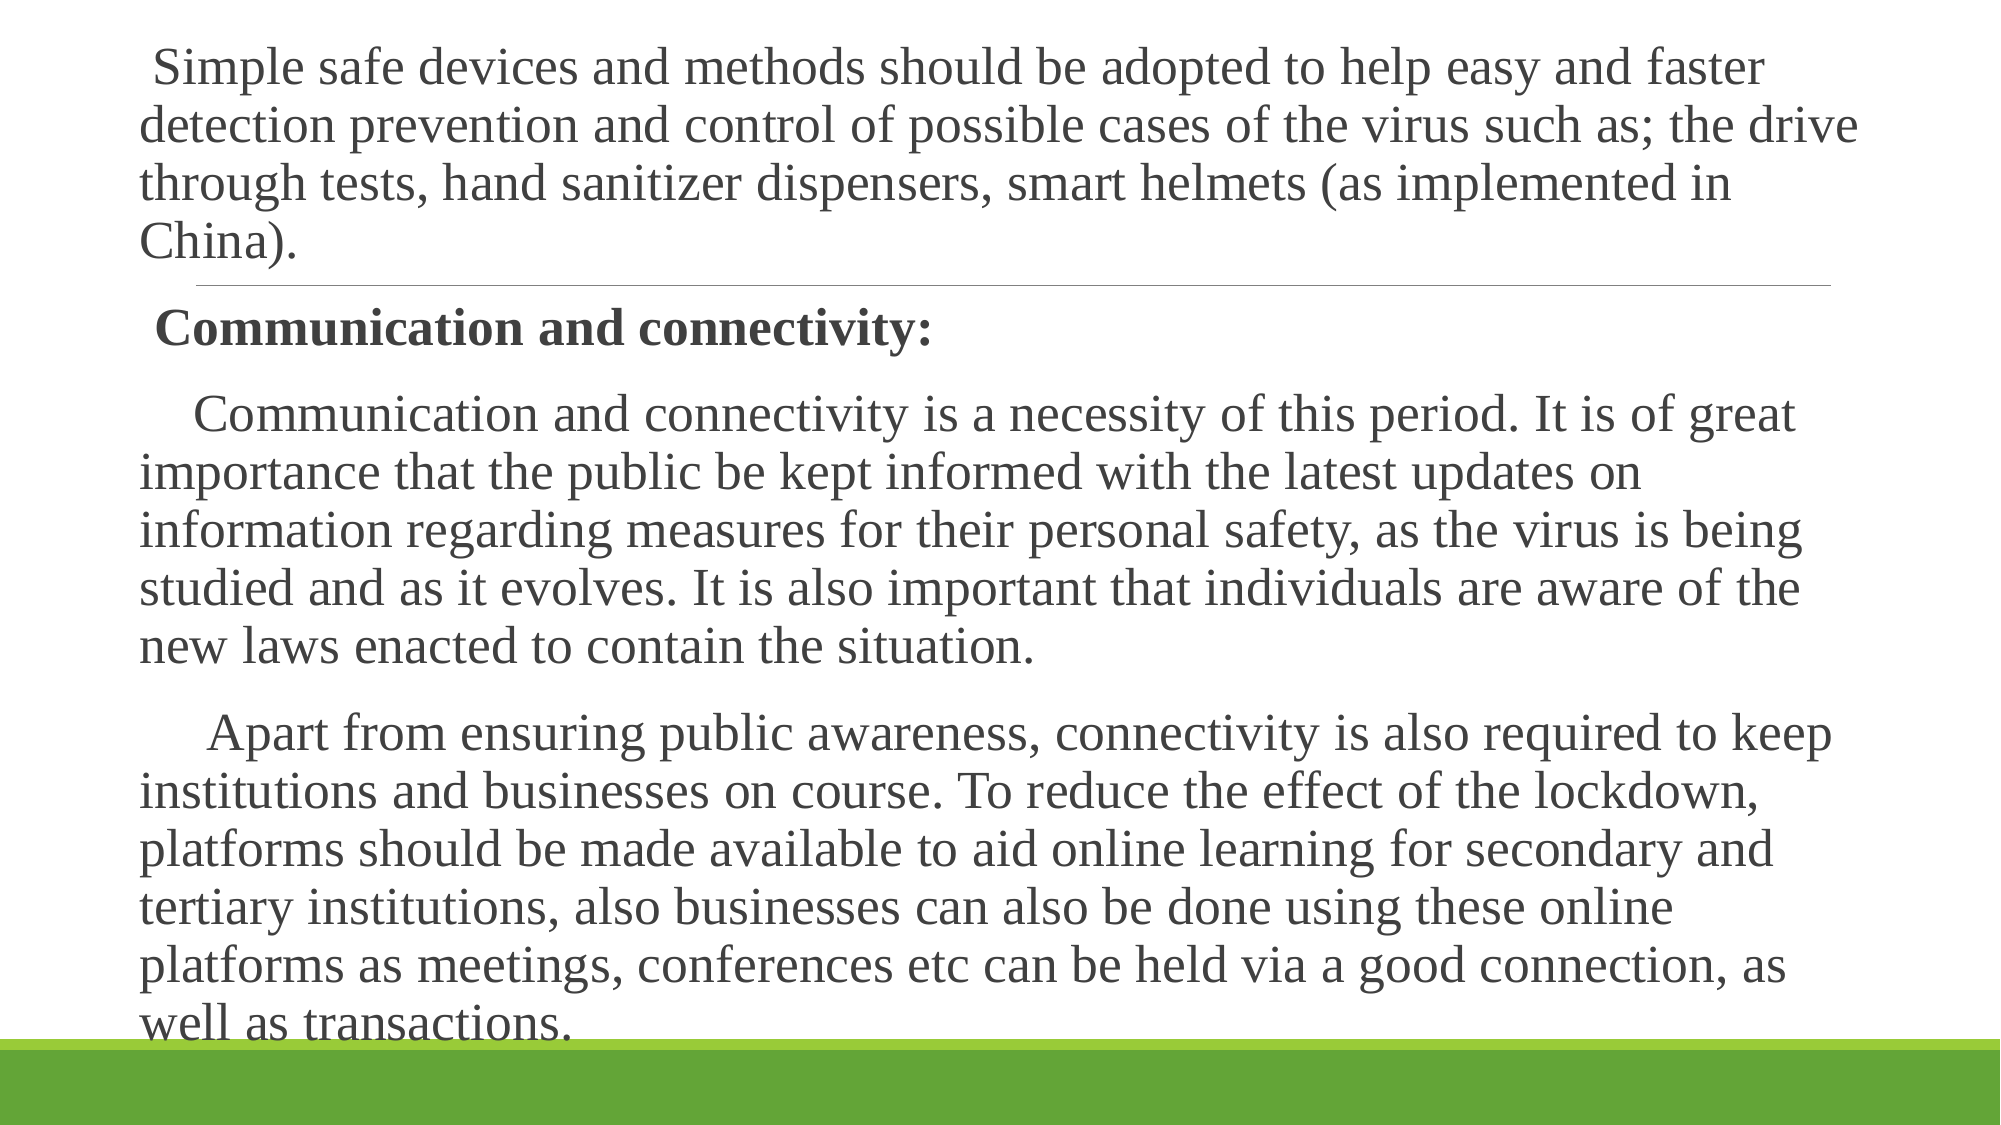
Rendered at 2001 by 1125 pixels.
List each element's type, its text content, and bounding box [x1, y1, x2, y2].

list Simple safe devices and methods should be adopted to help easy and faster detection prevention and control of possible cases of the virus such as; the drive through tests, hand sanitizer dispensers, smart helmets (as implemented in China). Communication and connectivity: Communication and connectivity is a necessity of this period. It is of great importance that the public be kept informed with the latest updates on information regarding measures for their personal safety, as the virus is being studied and as it evolves. It is also important that individuals are aware of the new laws enacted to contain the situation. Apart from ensuring public awareness, connectivity is also required to keep institutions and businesses on course. To reduce the effect of the lockdown, platforms should be made available to aid online learning for secondary and tertiary institutions, also businesses can also be done using these online platforms as meetings, conferences etc can be held via a good connection, as well as transactions. [139, 30, 1865, 1066]
